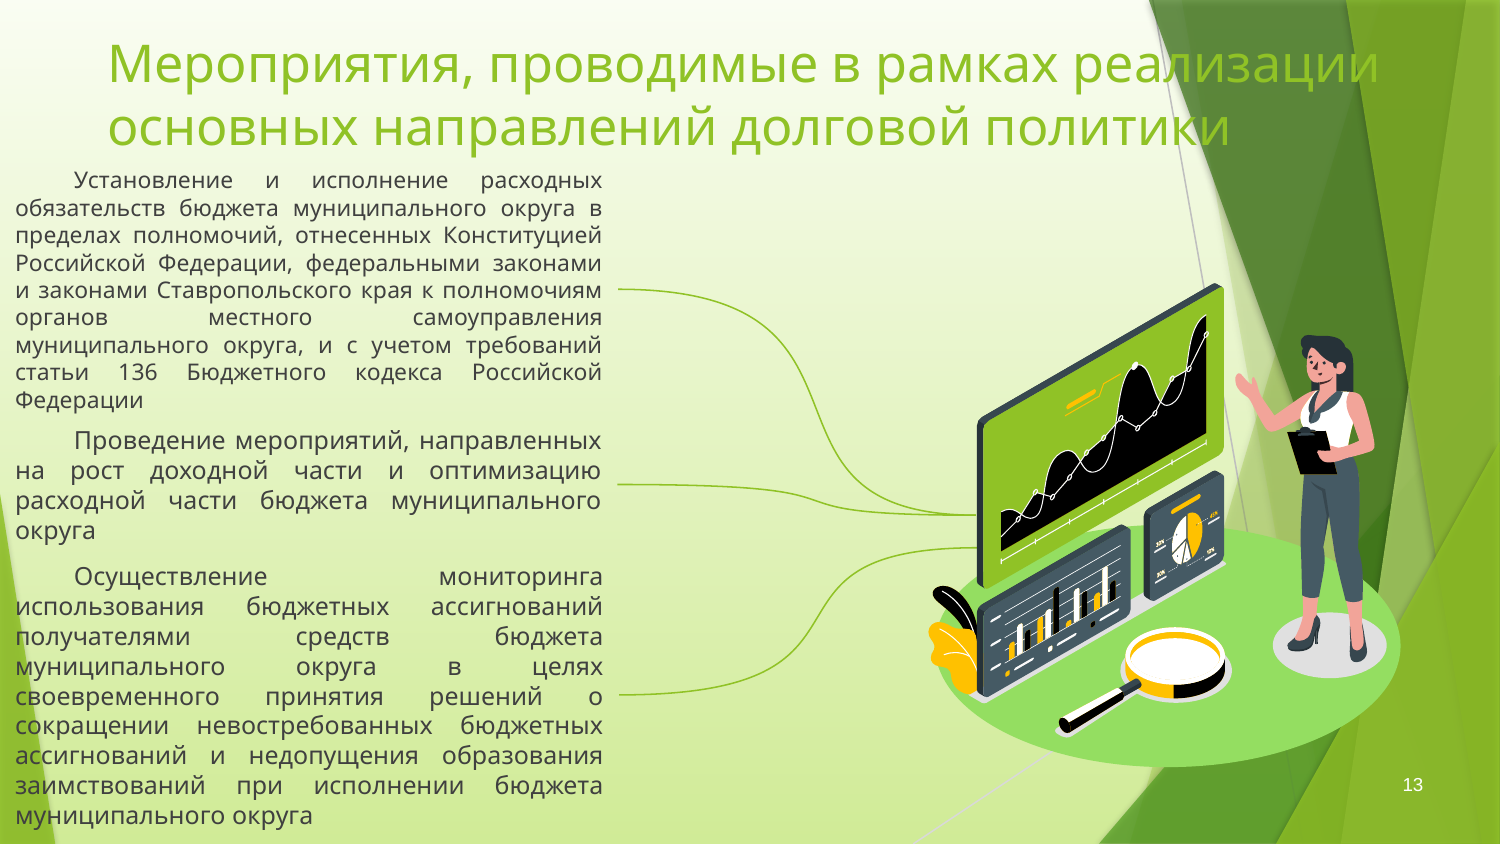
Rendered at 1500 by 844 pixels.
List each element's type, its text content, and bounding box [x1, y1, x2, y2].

title Мероприятия, проводимые в рамках реализации основных направлений долговой политики [92, 15, 1421, 110]
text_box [646, 483, 921, 516]
table_cell 0,00 [550, 784, 559, 793]
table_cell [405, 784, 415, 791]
subtitle Установление и исполнение расходных обязательств бюджета муниципального округа в пределах полномочий, отнесенных Конституцией Российской Федерации, федеральными законами и законами Ставропольского края к полномочиям органов местного самоуправления муниципального округа, и с учетом требований статьи 136 Бюджетного кодекса Российской Федерации [0, 193, 619, 386]
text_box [648, 547, 921, 696]
subtitle Проведение мероприятий, направленных на рост доходной части и оптимизацию расходной части бюджета муниципального округа [0, 465, 618, 504]
subtitle Осуществление мониторинга использования бюджетных ассигнований получателями средств бюджета муниципального округа в целях своевременного принятия решений о сокращении невостребованных бюджетных ассигнований и недопущения образования заимствований при исполнении бюджета муниципального округа [0, 675, 620, 715]
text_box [647, 288, 921, 483]
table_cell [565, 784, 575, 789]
text_box 13 [1387, 765, 1472, 810]
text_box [926, 282, 1402, 768]
